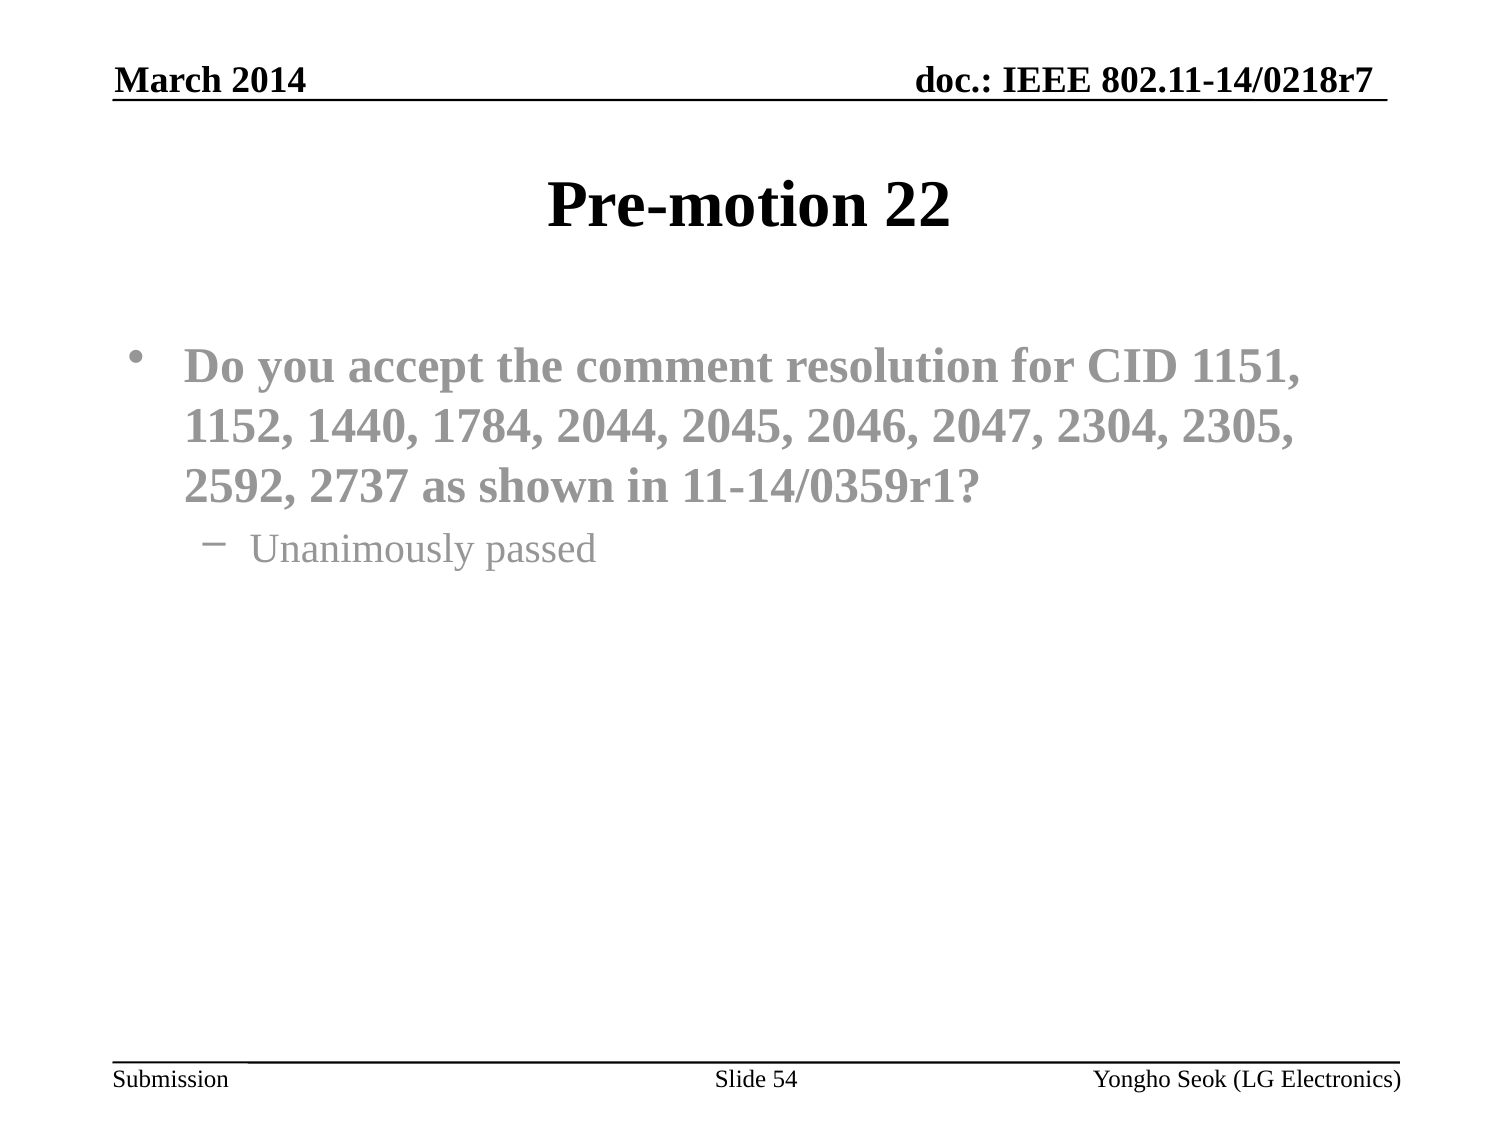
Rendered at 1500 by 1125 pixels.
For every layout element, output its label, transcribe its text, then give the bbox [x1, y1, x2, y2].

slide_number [114, 54, 309, 101]
title Pre-motion 22 [112, 112, 1388, 288]
footer Yongho Seok (LG Electronics) [1088, 1061, 1402, 1093]
slide_number Slide 54 [712, 1061, 800, 1093]
list Do you accept the comment resolution for CID 1151, 1152, 1440, 1784, 2044, 2045, 2046, 2047, 2304, 2305, 2592, 2737 as shown in 11-14/0359r1? Unanimously passed [112, 324, 1388, 1001]
